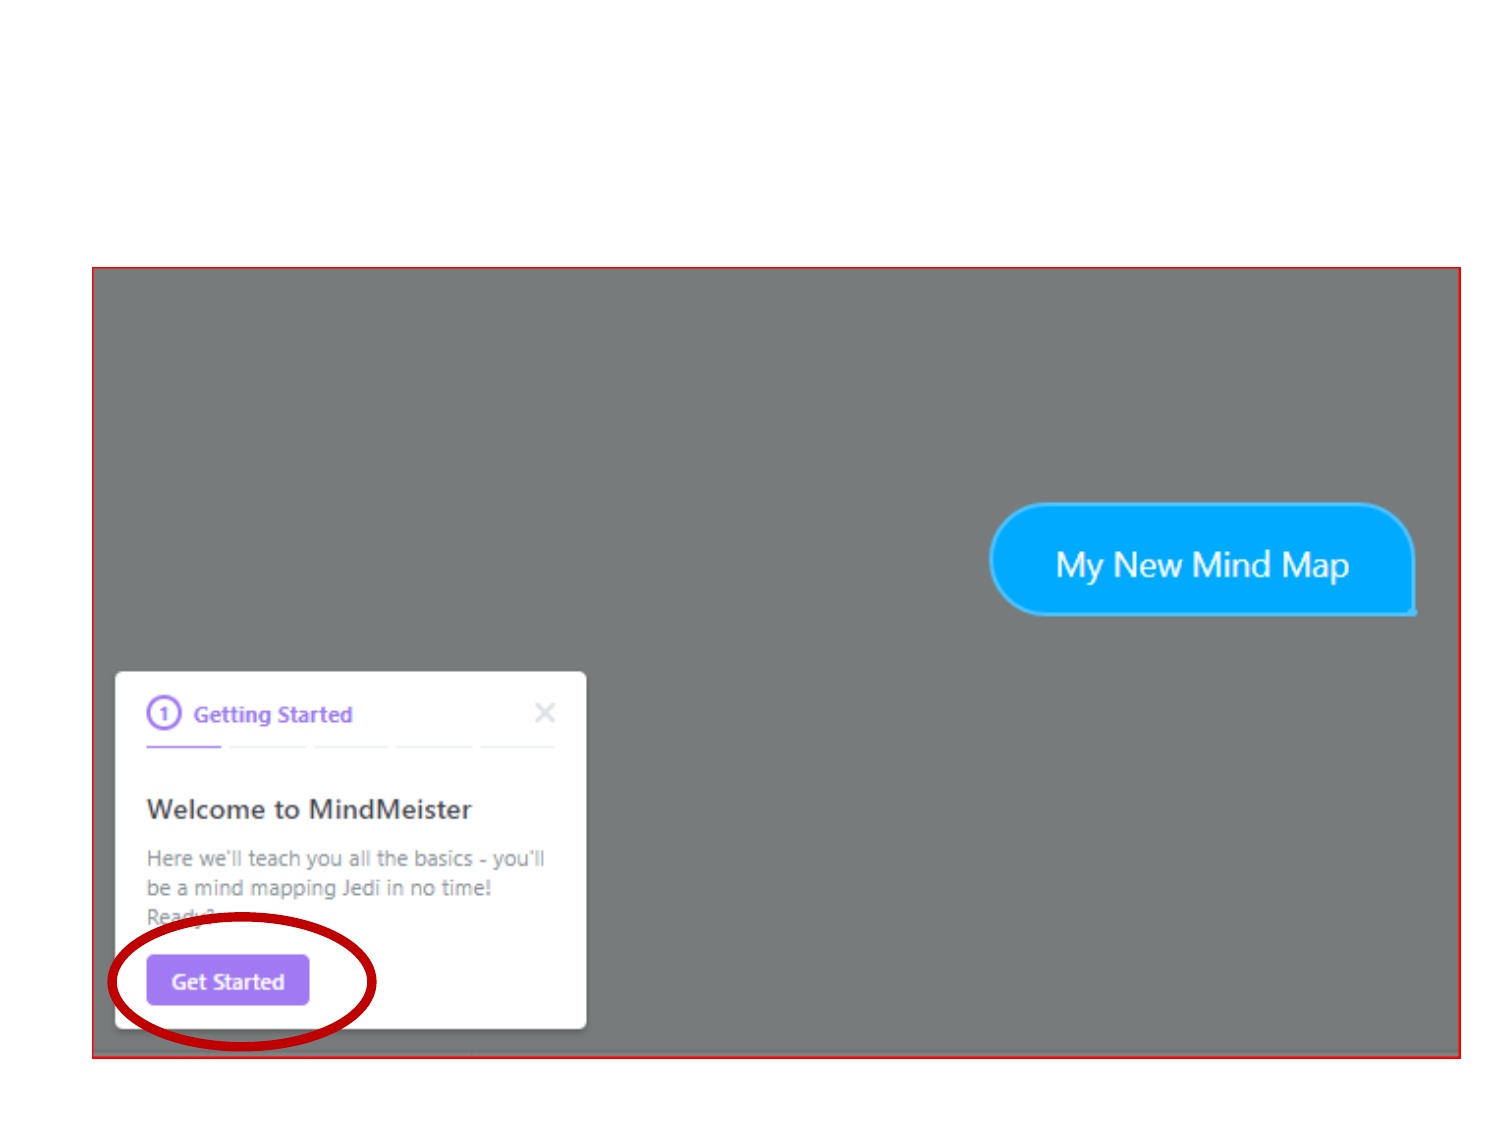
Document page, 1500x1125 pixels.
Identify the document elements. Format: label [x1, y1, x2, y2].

list [91, 266, 1462, 1059]
